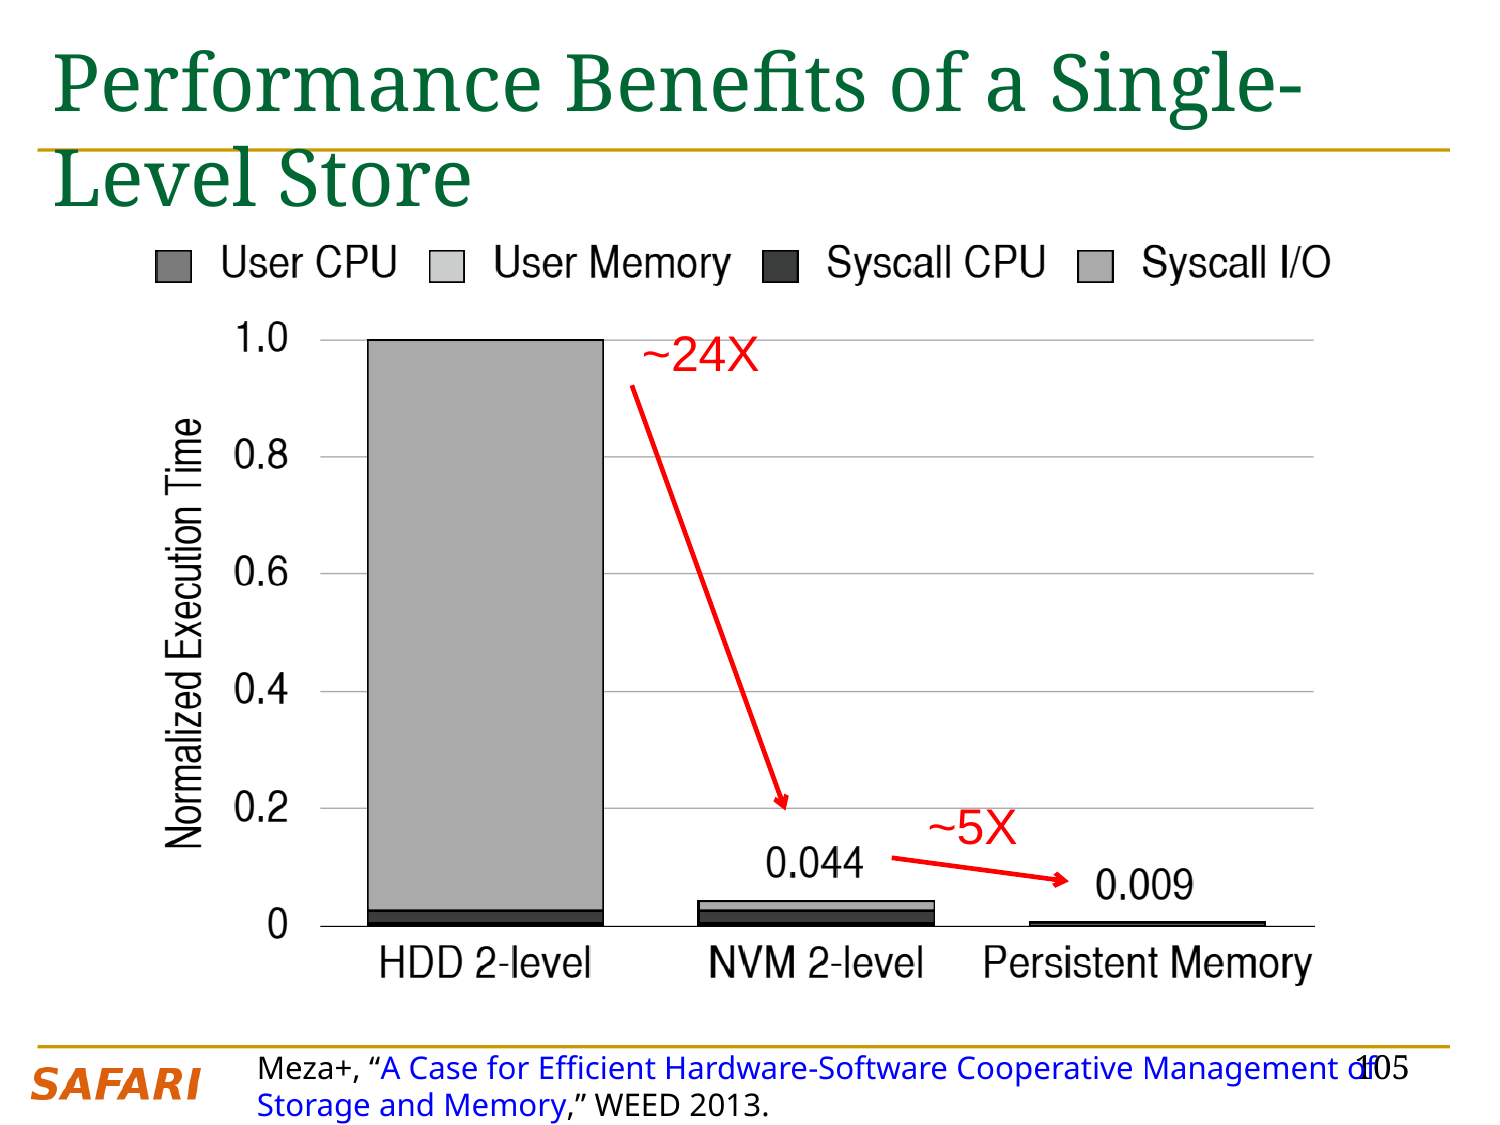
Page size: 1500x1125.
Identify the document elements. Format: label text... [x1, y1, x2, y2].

title Performance Benefits of a Single-Level Store [37, 24, 1483, 201]
slide_number 105 [1074, 1035, 1426, 1100]
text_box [631, 385, 786, 811]
picture [29, 1058, 207, 1110]
text_box Meza+, “A Case for Efficient Hardware-Software Cooperative Management of Storage and Memory,” WEED 2013. [242, 1040, 1400, 1125]
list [37, 224, 1451, 1026]
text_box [891, 857, 1070, 882]
